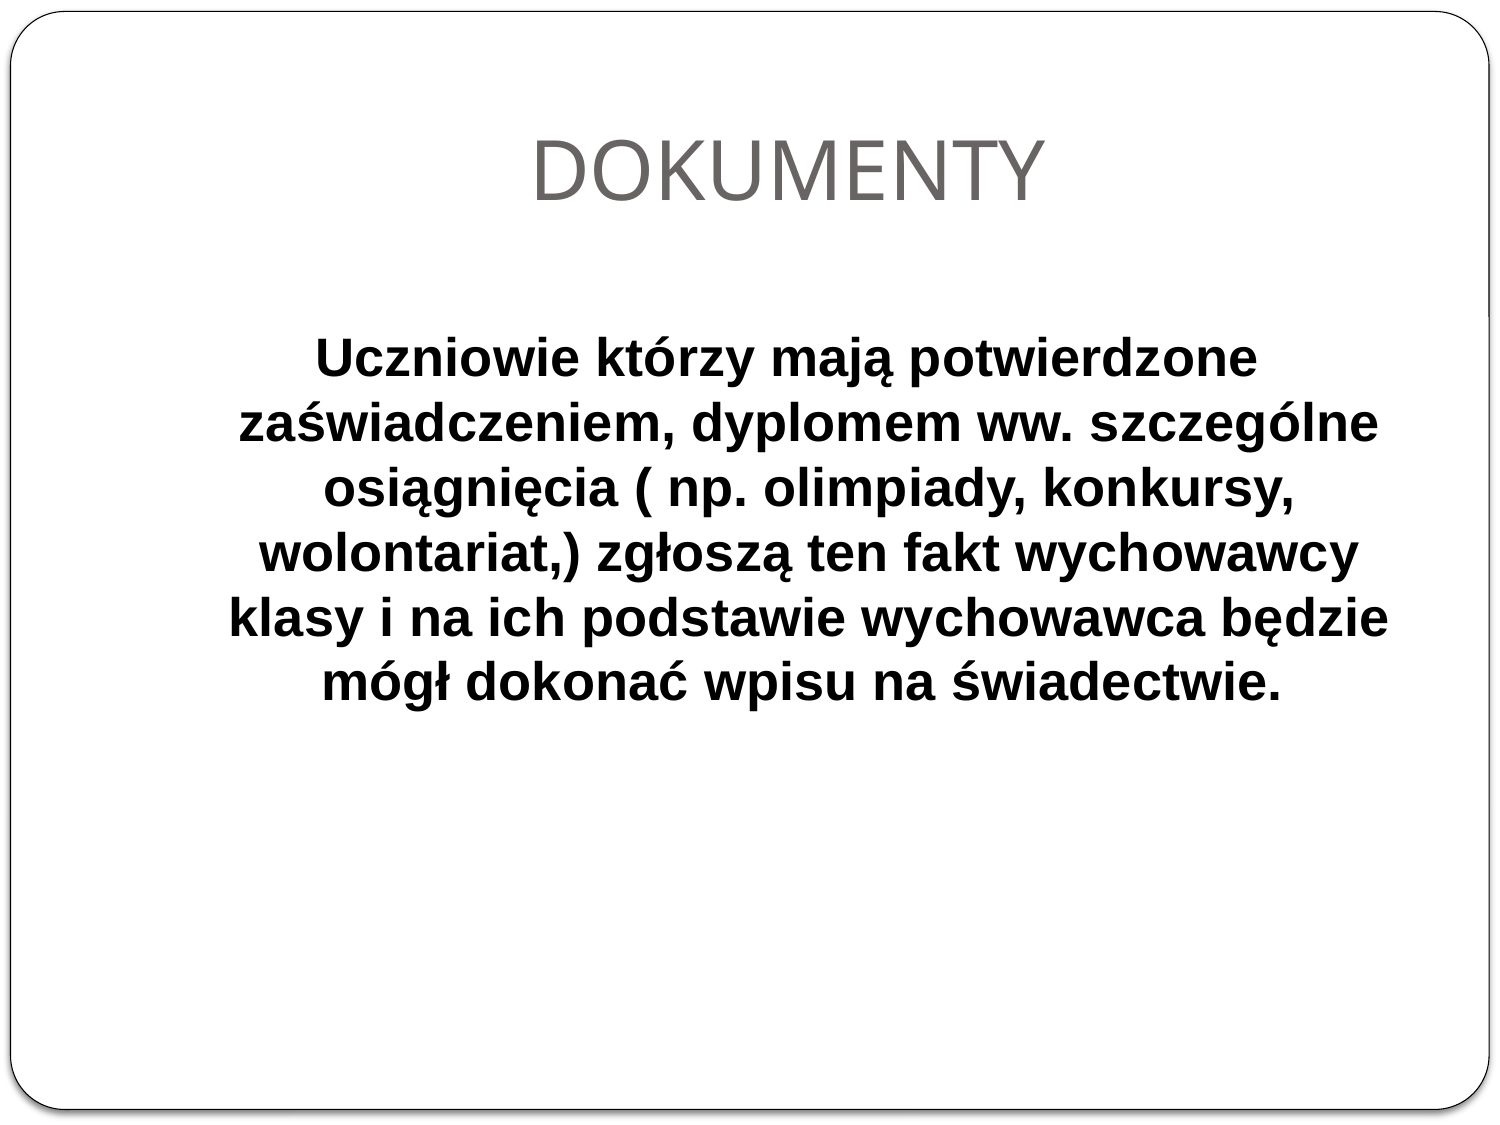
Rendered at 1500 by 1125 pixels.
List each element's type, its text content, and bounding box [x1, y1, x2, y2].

title DOKUMENTY [150, 45, 1425, 233]
list Uczniowie którzy mają potwierdzone zaświadczeniem, dyplomem ww. szczególne osiągnięcia ( np. olimpiady, konkursy, wolontariat,) zgłoszą ten fakt wychowawcy klasy i na ich podstawie wychowawca będzie mógł dokonać wpisu na świadectwie. [150, 237, 1425, 988]
